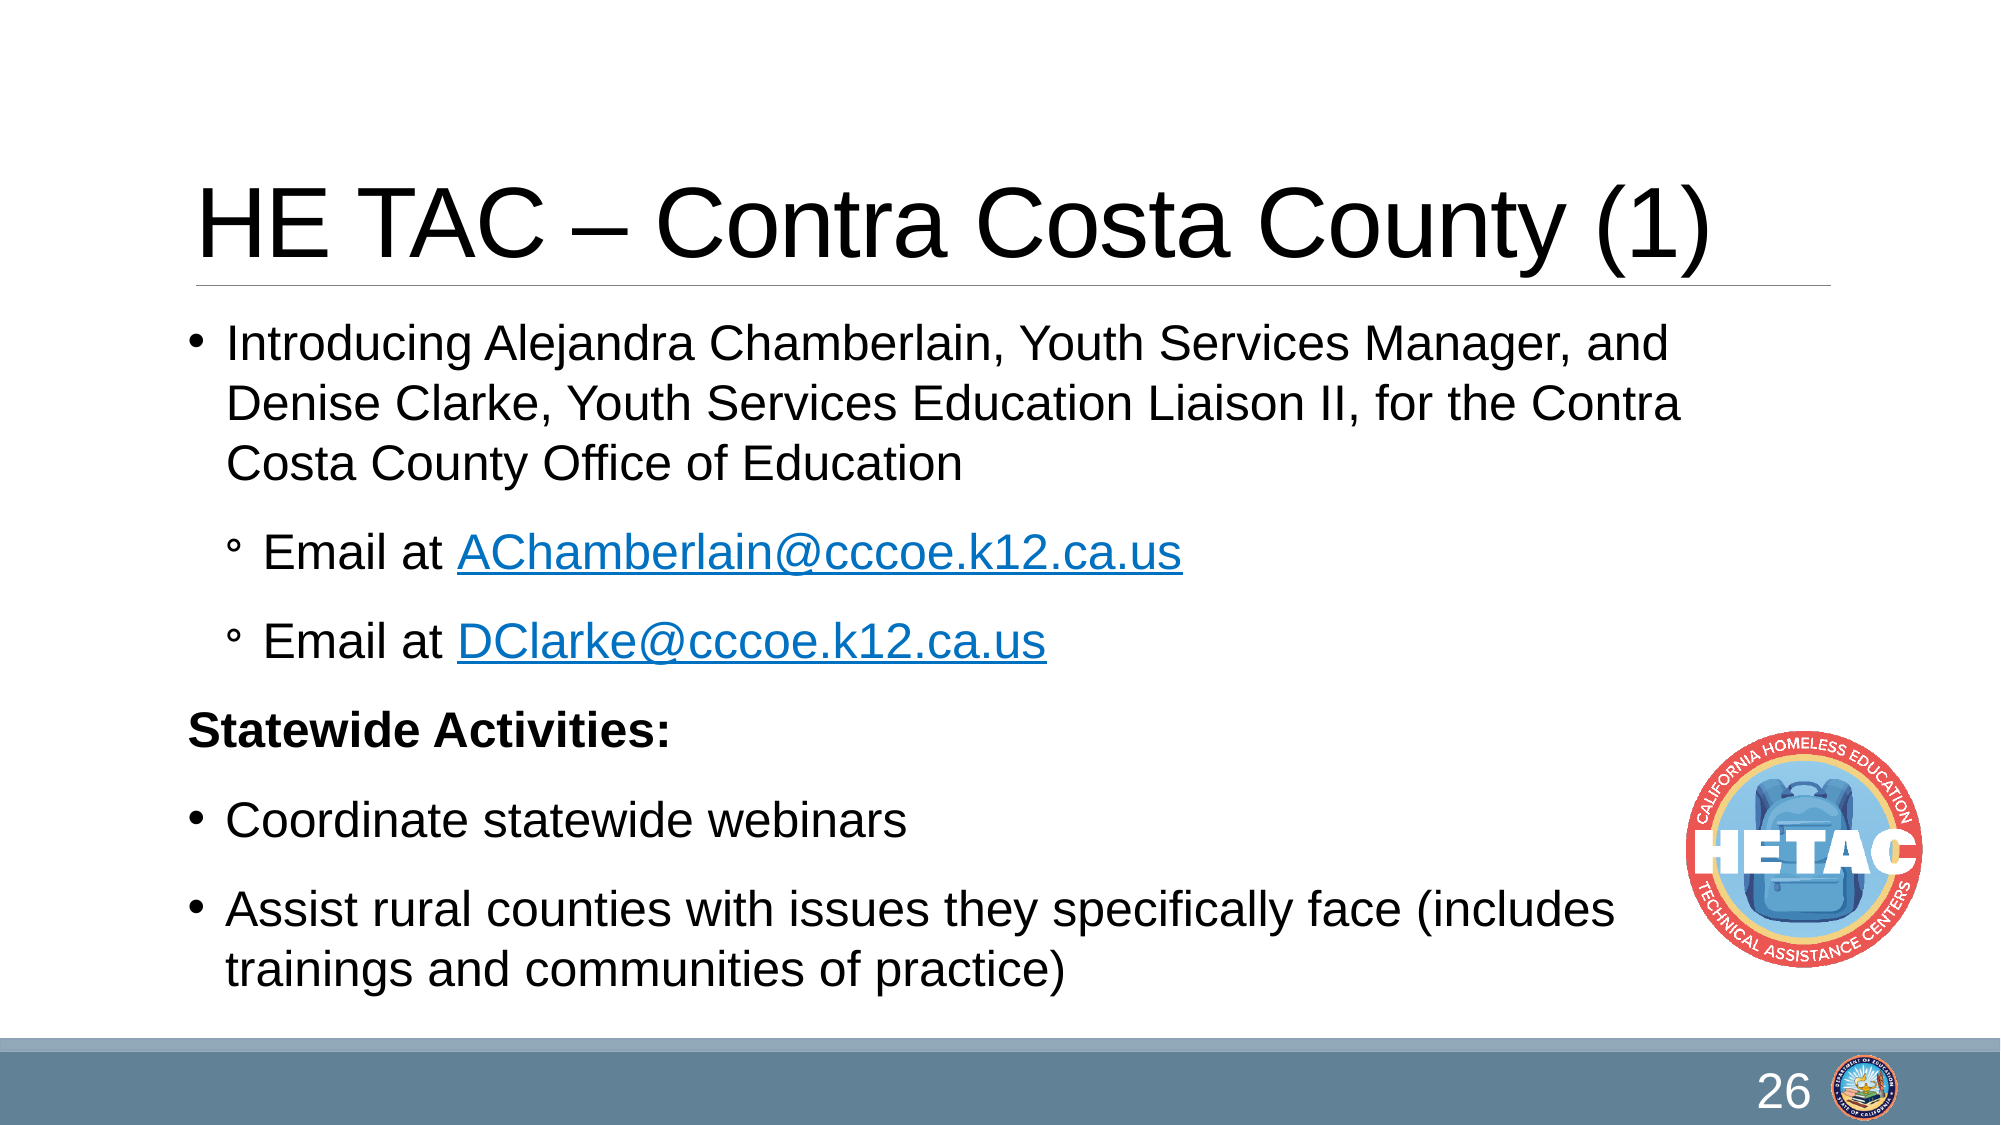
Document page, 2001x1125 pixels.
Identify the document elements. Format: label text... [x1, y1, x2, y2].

slide_number 26 [1611, 1059, 1827, 1119]
title HE TAC – Contra Costa County (1) [180, 47, 1830, 285]
picture [1831, 1055, 1899, 1122]
picture [1683, 728, 1923, 968]
list Introducing Alejandra Chamberlain, Youth Services Manager, and Denise Clarke, Youth Services Education Liaison II, for the Contra Costa County Office of Education Email at AChamberlain@cccoe.k12.ca.us Email at DClarke@cccoe.k12.ca.us Statewide Activities: Coordinate statewide webinars Assist rural counties with issues they specifically face (includes trainings and communities of practice) [180, 302, 1830, 1018]
